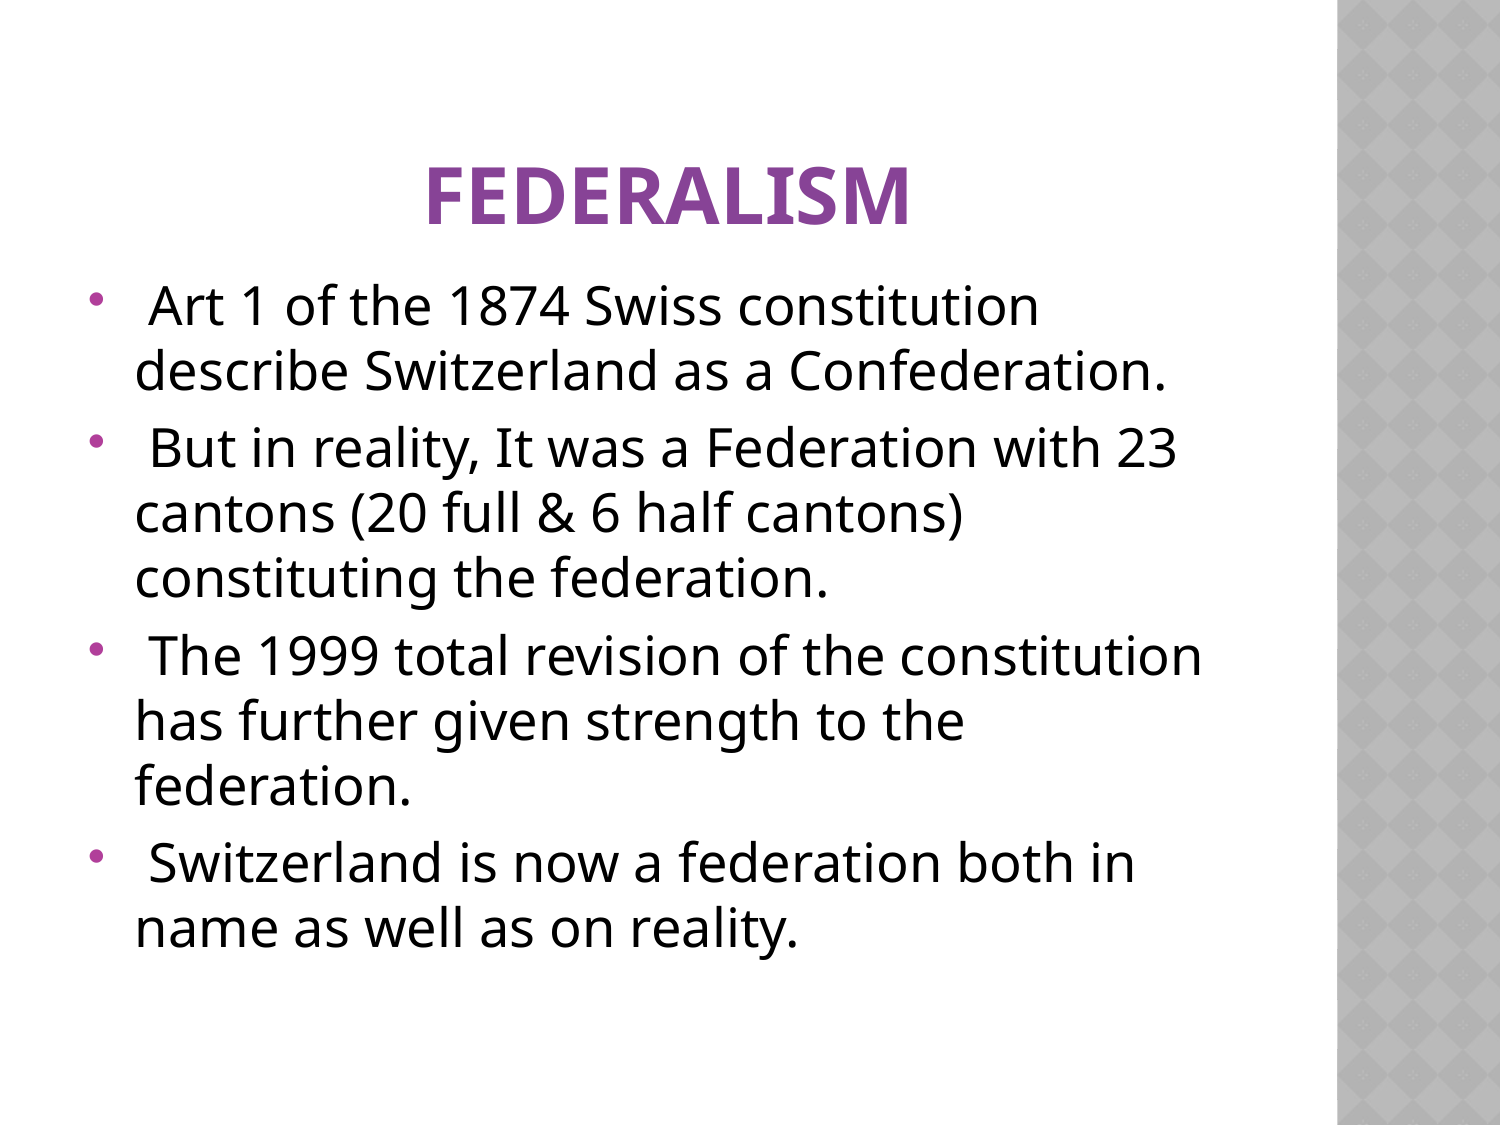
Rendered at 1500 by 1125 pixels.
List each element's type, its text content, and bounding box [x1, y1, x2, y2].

title Federalism [75, 52, 1263, 240]
list Art 1 of the 1874 Swiss constitution describe Switzerland as a Confederation. But in reality, It was a Federation with 23 cantons (20 full & 6 half cantons) constituting the federation. The 1999 total revision of the constitution has further given strength to the federation. Switzerland is now a federation both in name as well as on reality. [75, 264, 1263, 1059]
